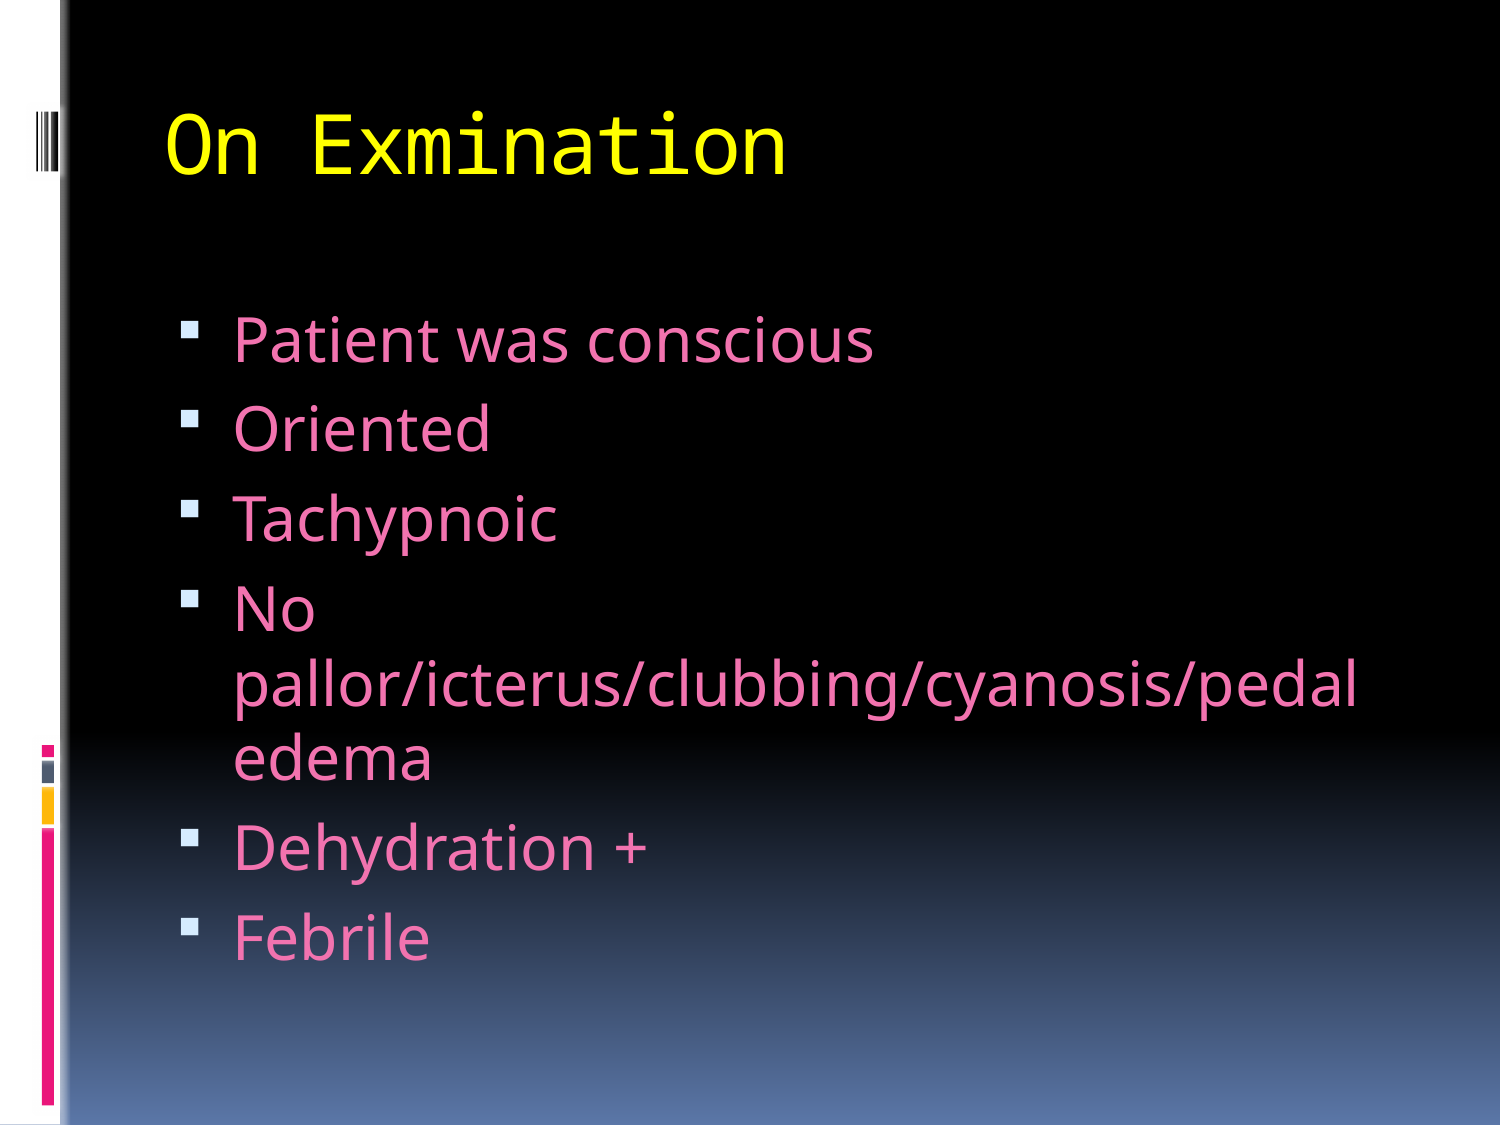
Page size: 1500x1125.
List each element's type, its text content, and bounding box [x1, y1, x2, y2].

title On Exmination [150, 83, 1425, 234]
list Patient was conscious Oriented Tachypnoic No pallor/icterus/clubbing/cyanosis/pedal edema Dehydration + Febrile [150, 292, 1425, 1043]
